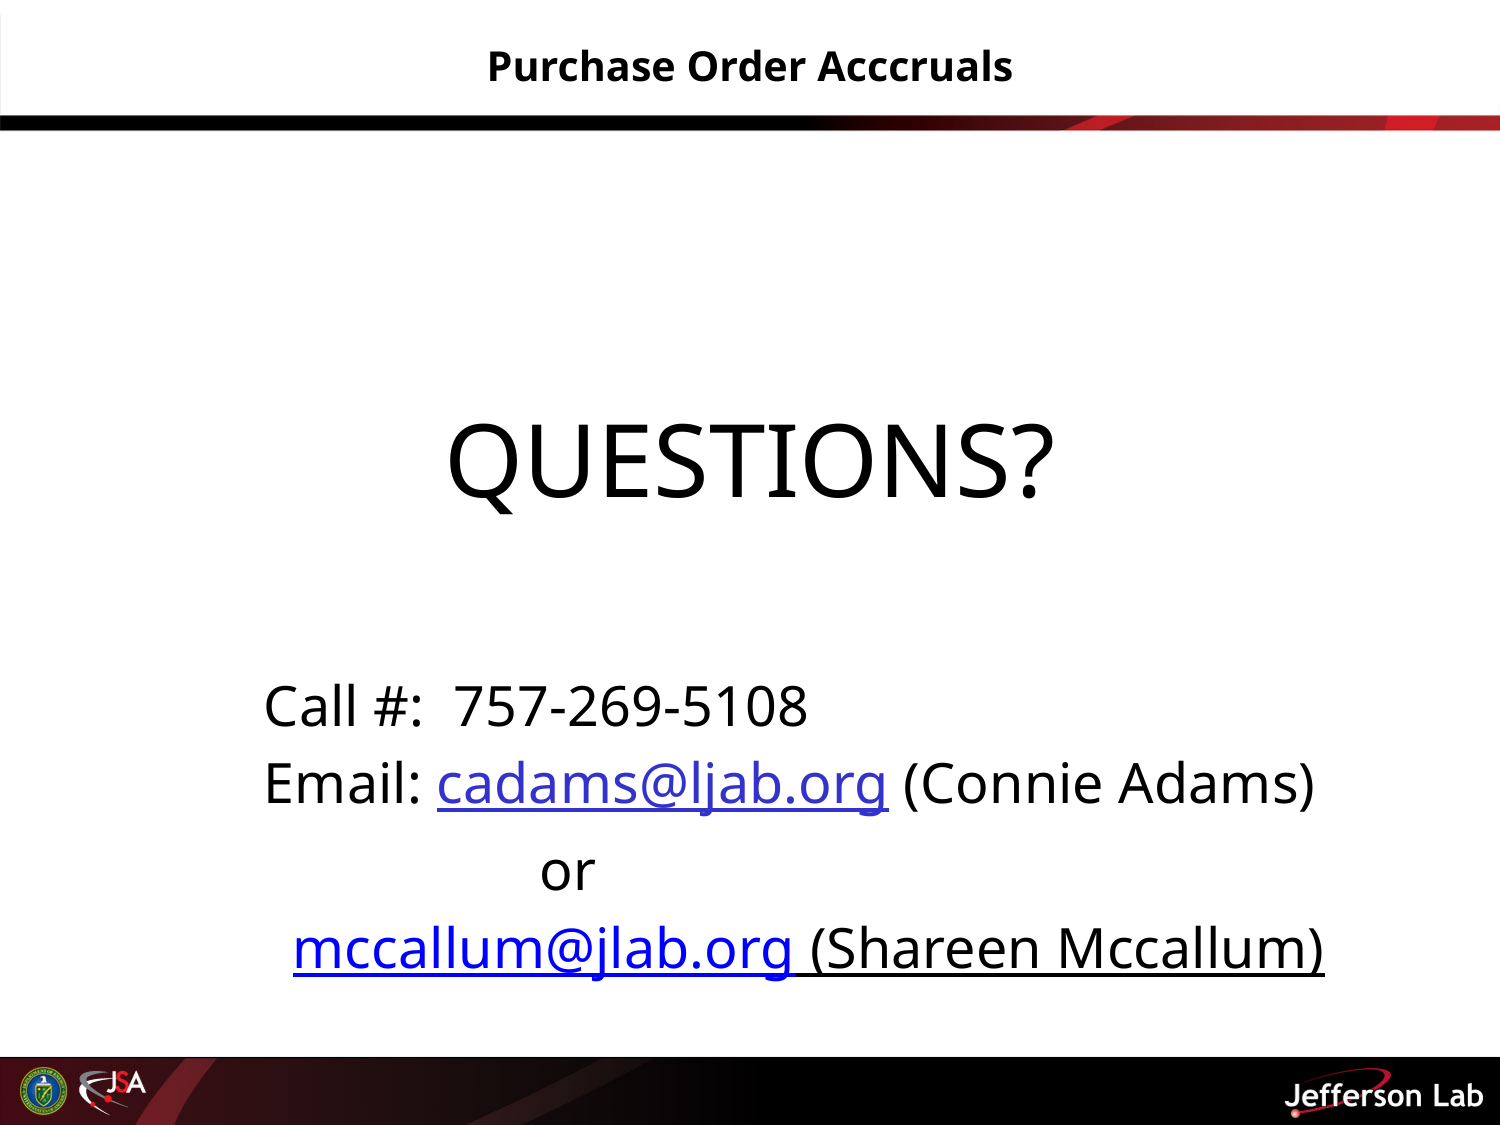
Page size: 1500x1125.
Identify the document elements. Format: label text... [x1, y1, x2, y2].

picture [0, 0, 1500, 1125]
list QUESTIONS? Call #: 757-269-5108 Email: cadams@ljab.org (Connie Adams) or mccallum@jlab.org (Shareen Mccallum) [75, 149, 1425, 1005]
title Purchase Order Acccruals [75, 31, 1425, 98]
